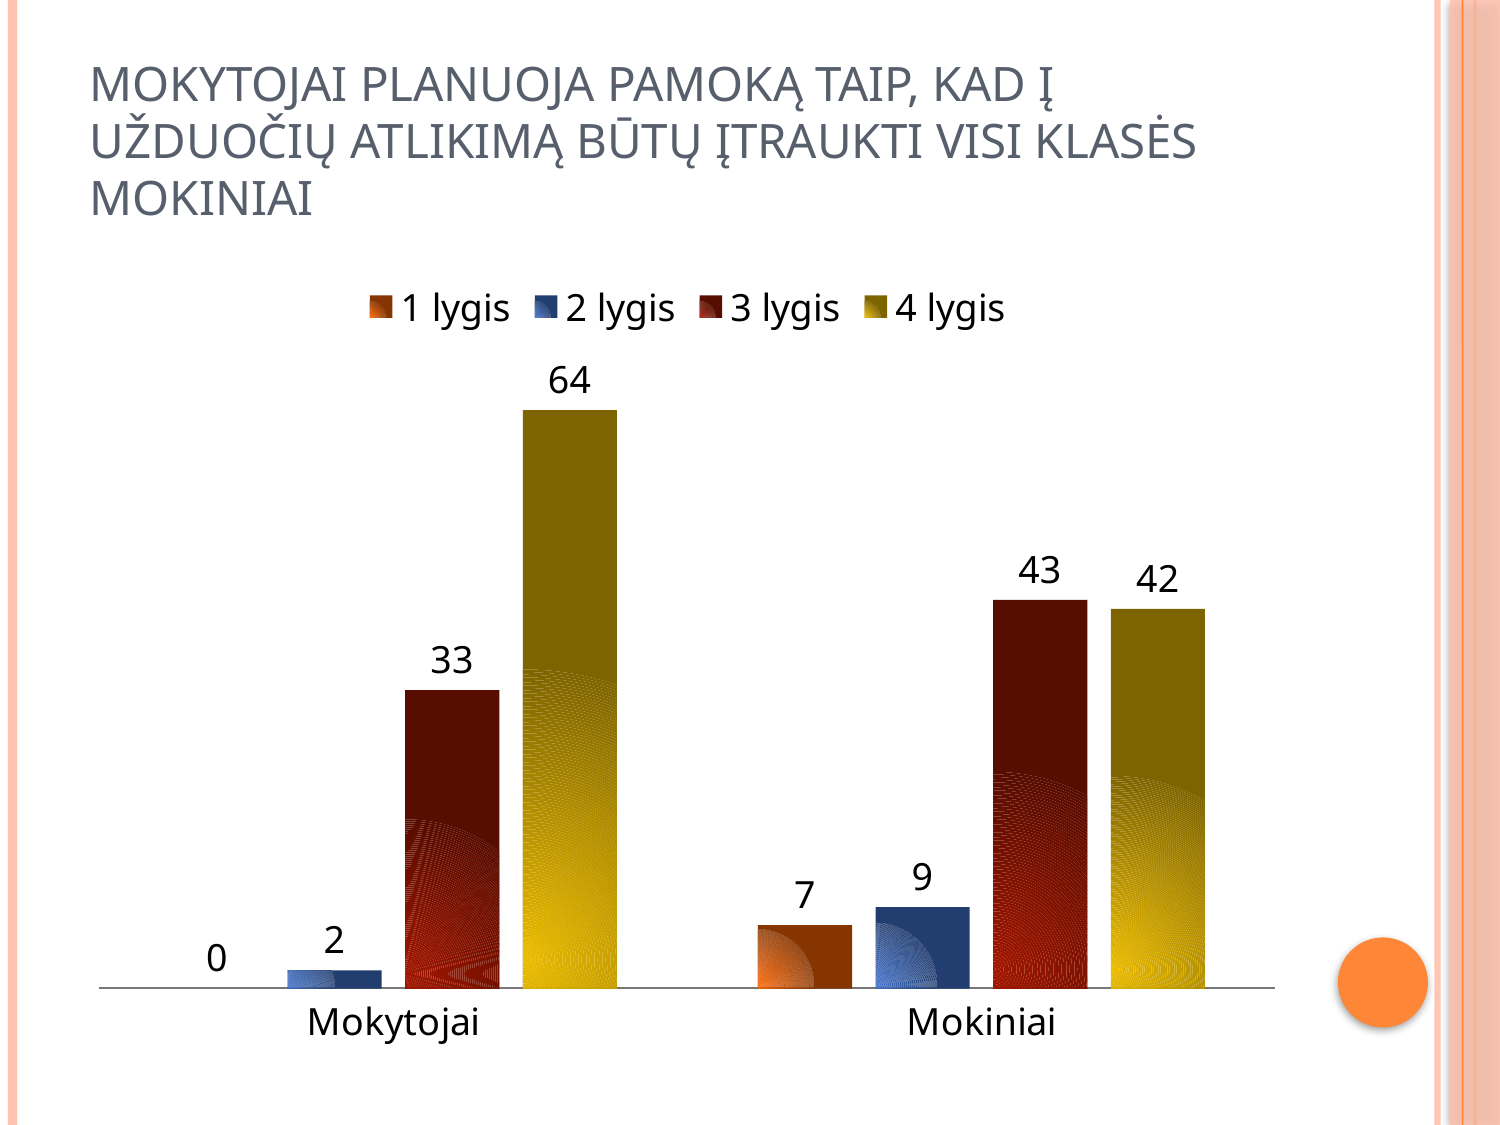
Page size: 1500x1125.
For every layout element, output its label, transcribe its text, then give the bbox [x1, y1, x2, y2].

title Mokytojai planuoja pamoką taip, kad į užduočių atlikimą būtų įtraukti visi klasės mokiniai [75, 45, 1300, 233]
chart [74, 261, 1301, 1063]
